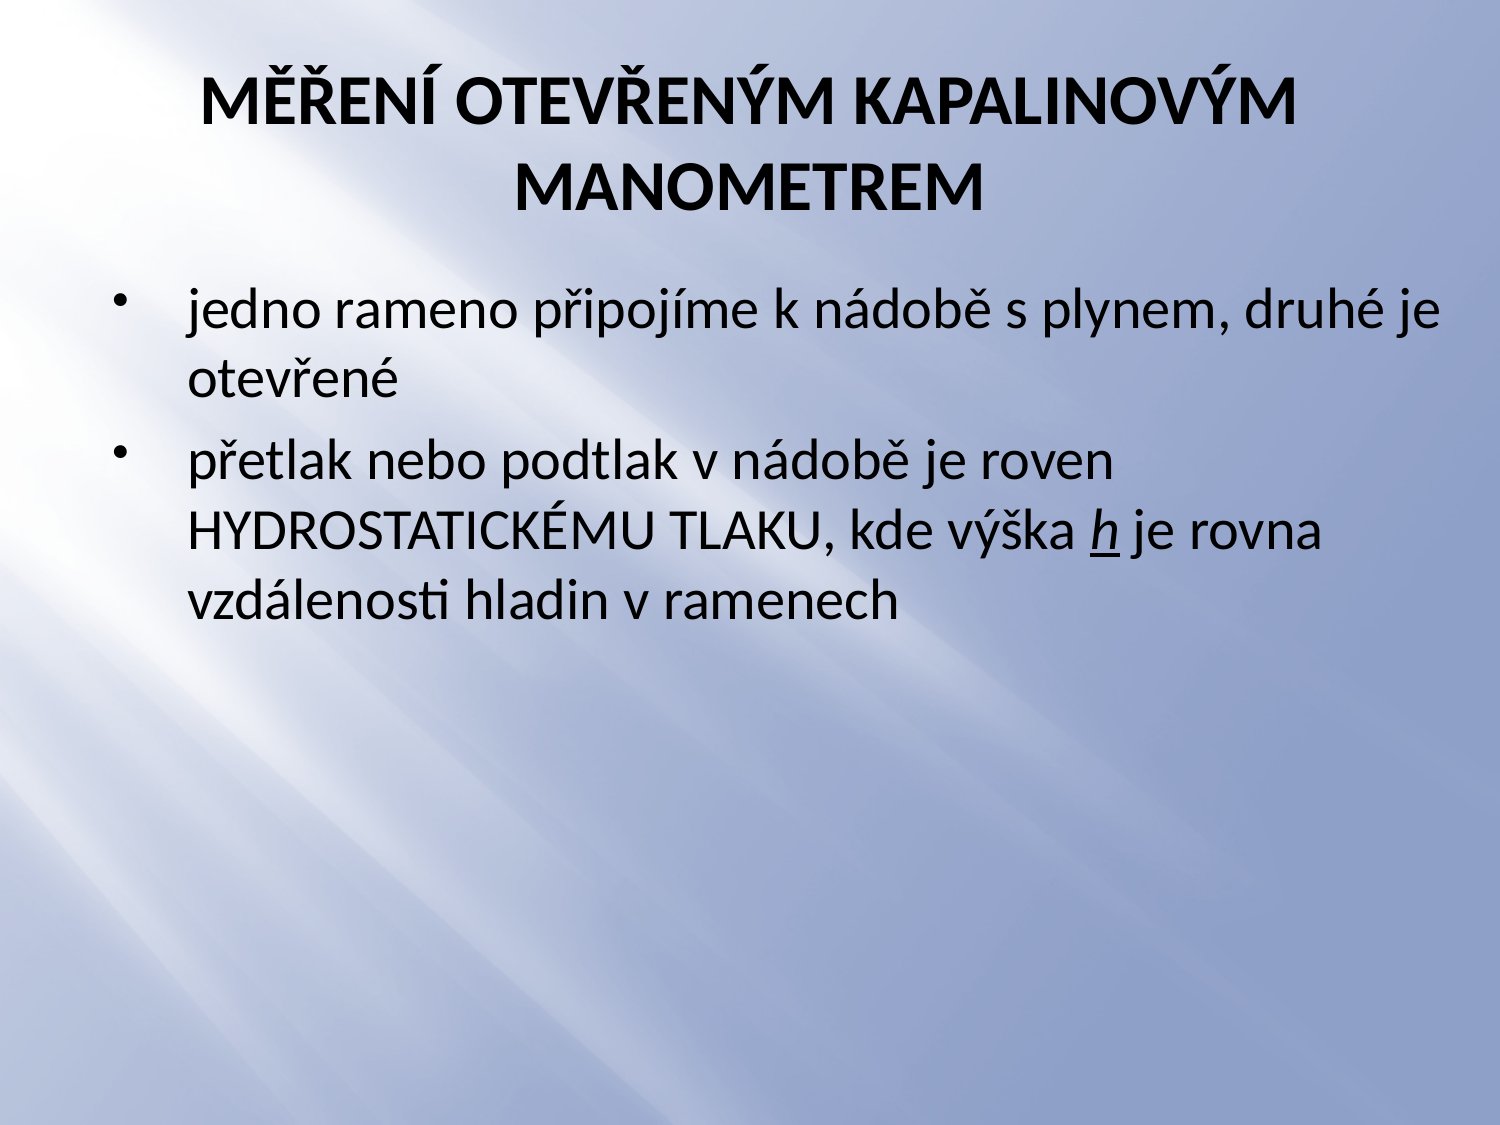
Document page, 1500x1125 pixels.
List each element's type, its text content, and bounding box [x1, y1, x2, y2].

title MĚŘENÍ OTEVŘENÝM KAPALINOVÝM MANOMETREM [75, 45, 1425, 233]
